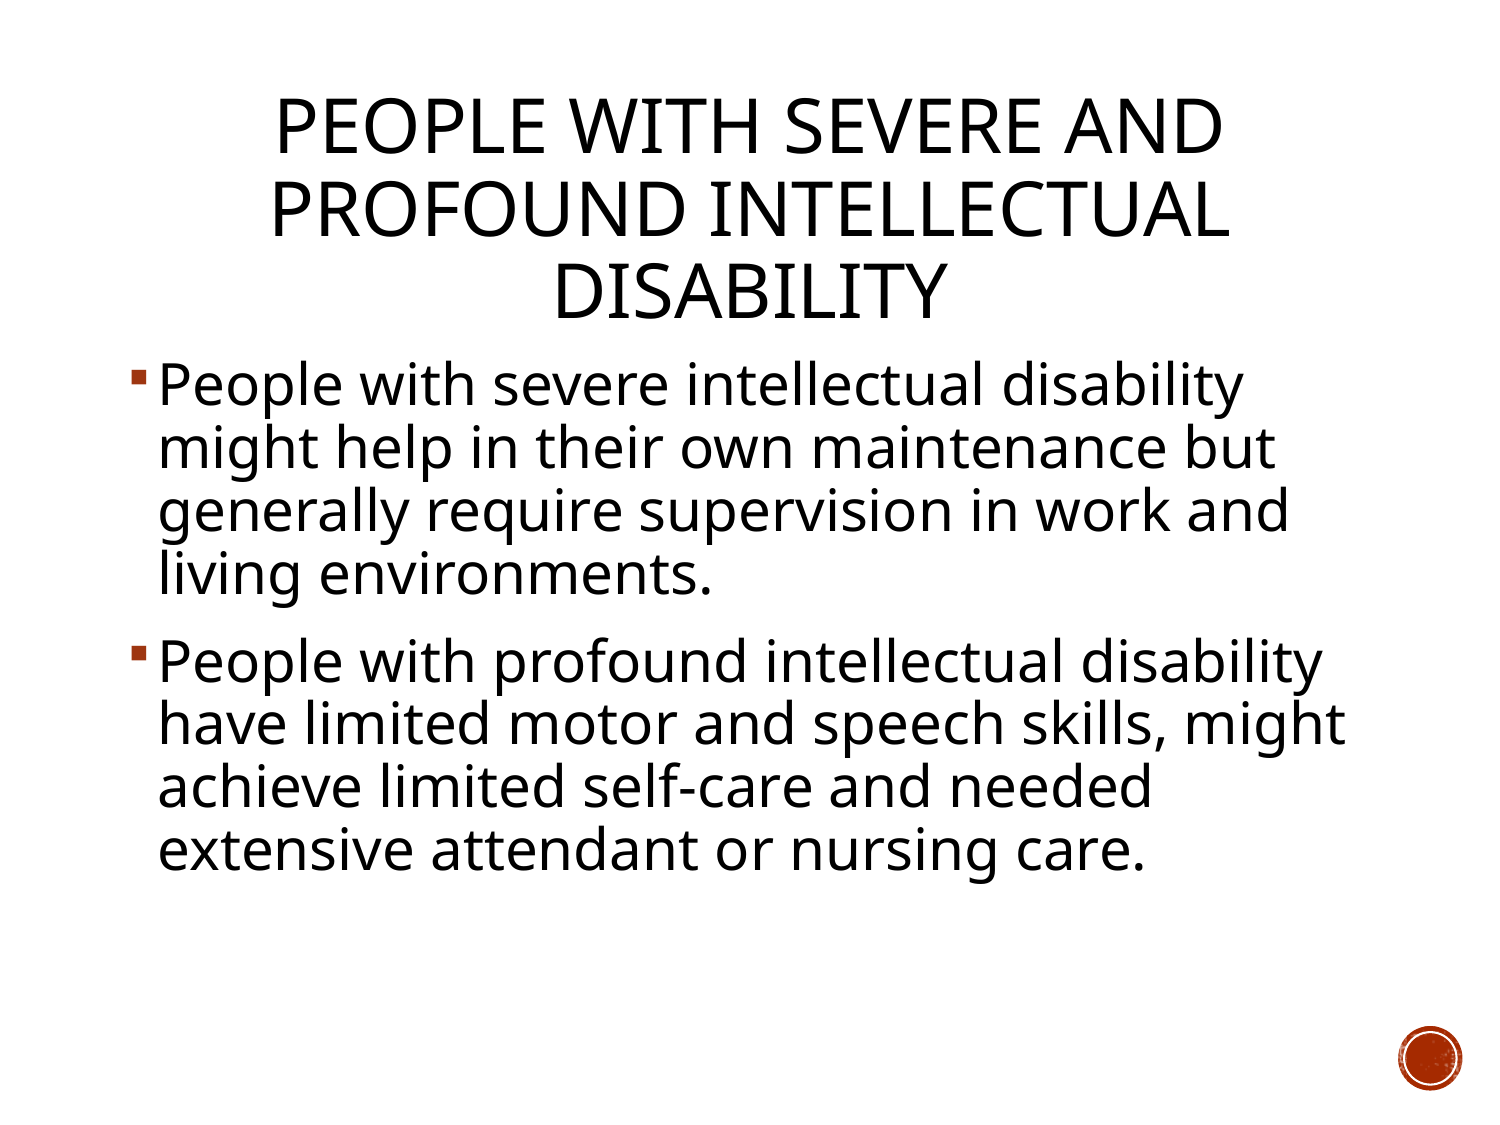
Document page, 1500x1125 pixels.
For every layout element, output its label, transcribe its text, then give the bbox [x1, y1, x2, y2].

title People with Severe and Profound Intellectual Disability [112, 79, 1388, 344]
list People with severe intellectual disability might help in their own maintenance but generally require supervision in work and living environments. People with profound intellectual disability have limited motor and speech skills, might achieve limited self-care and needed extensive attendant or nursing care. [112, 348, 1388, 1013]
